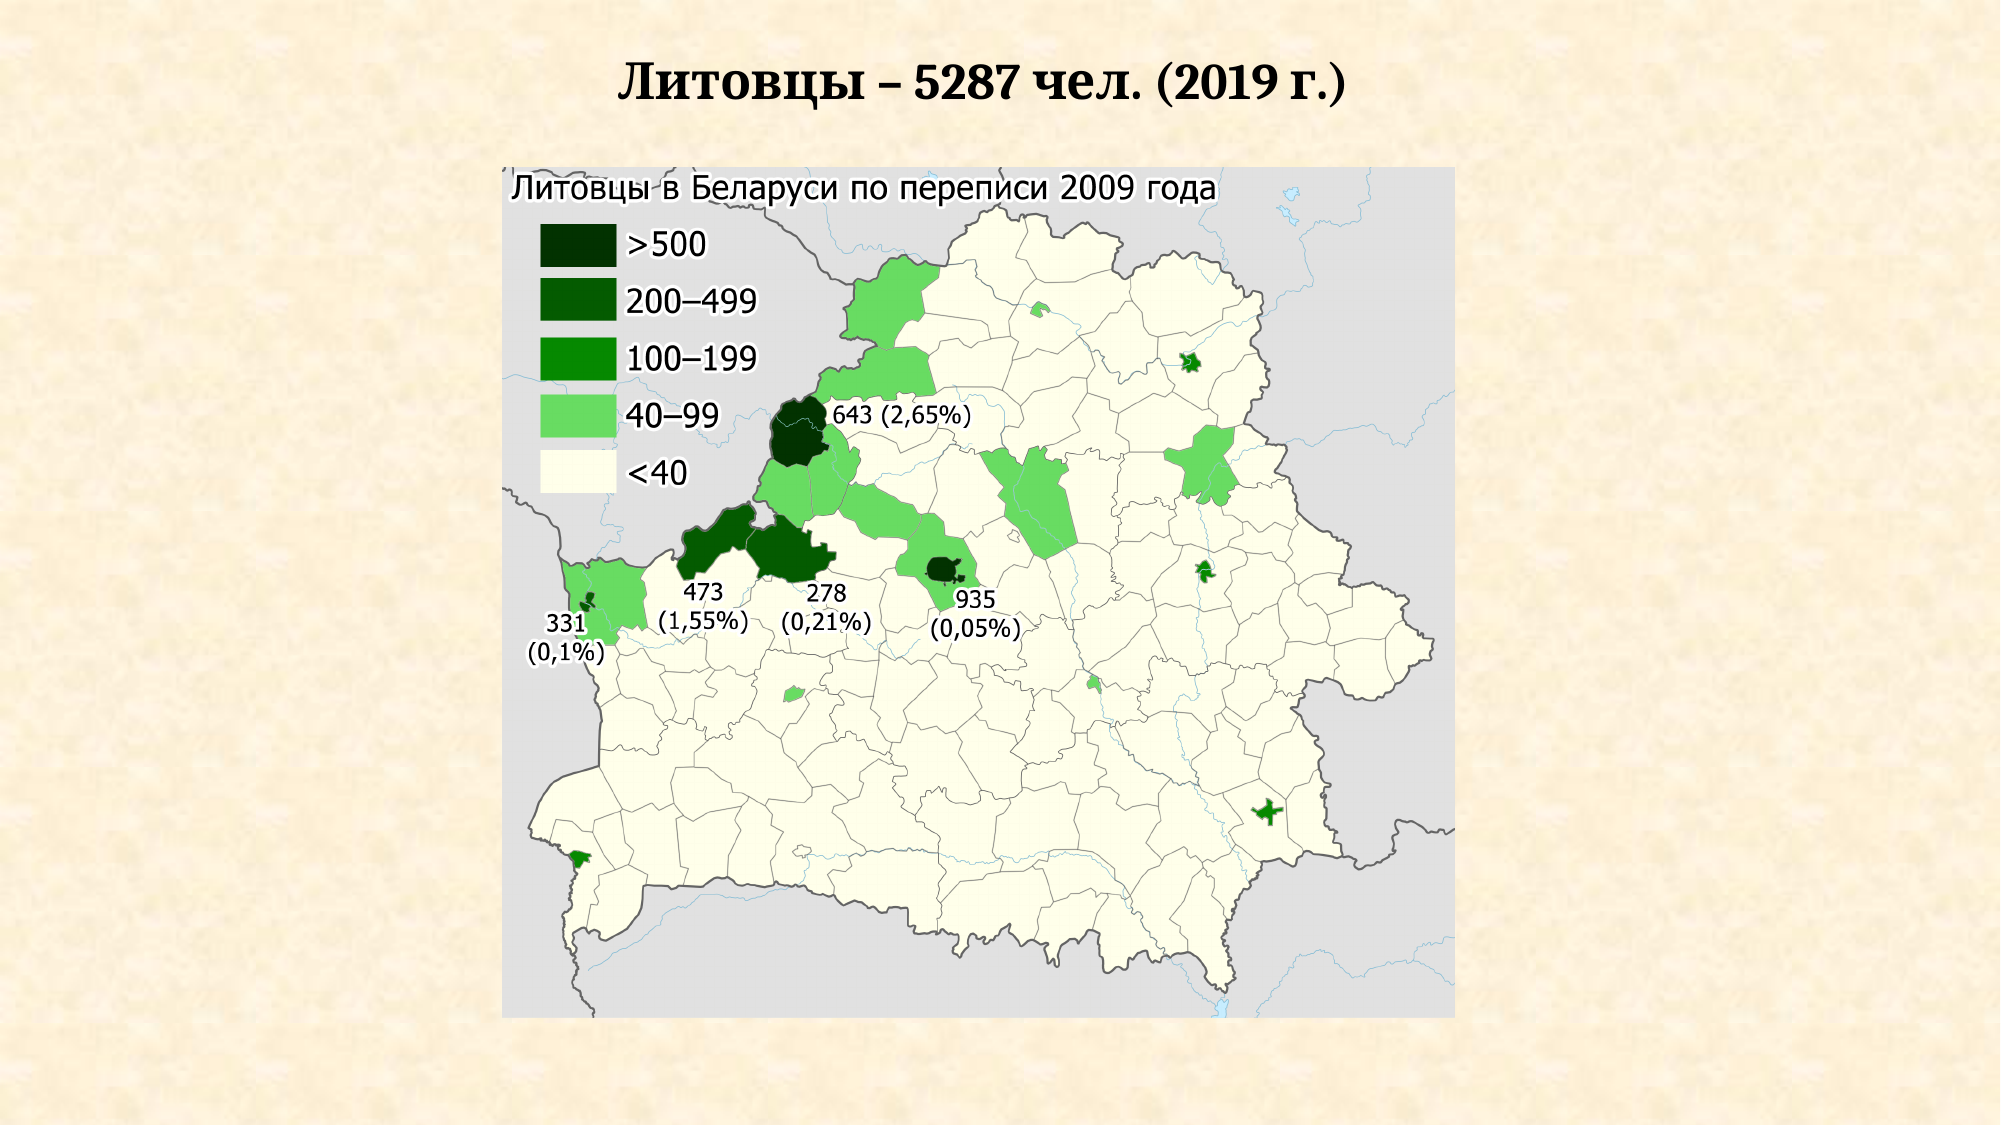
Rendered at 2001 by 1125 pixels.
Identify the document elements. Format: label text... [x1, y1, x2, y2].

picture [0, 0, 2001, 1125]
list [501, 167, 1455, 1018]
title Литовцы – 5287 чел. (2019 г.) [137, 48, 1842, 119]
